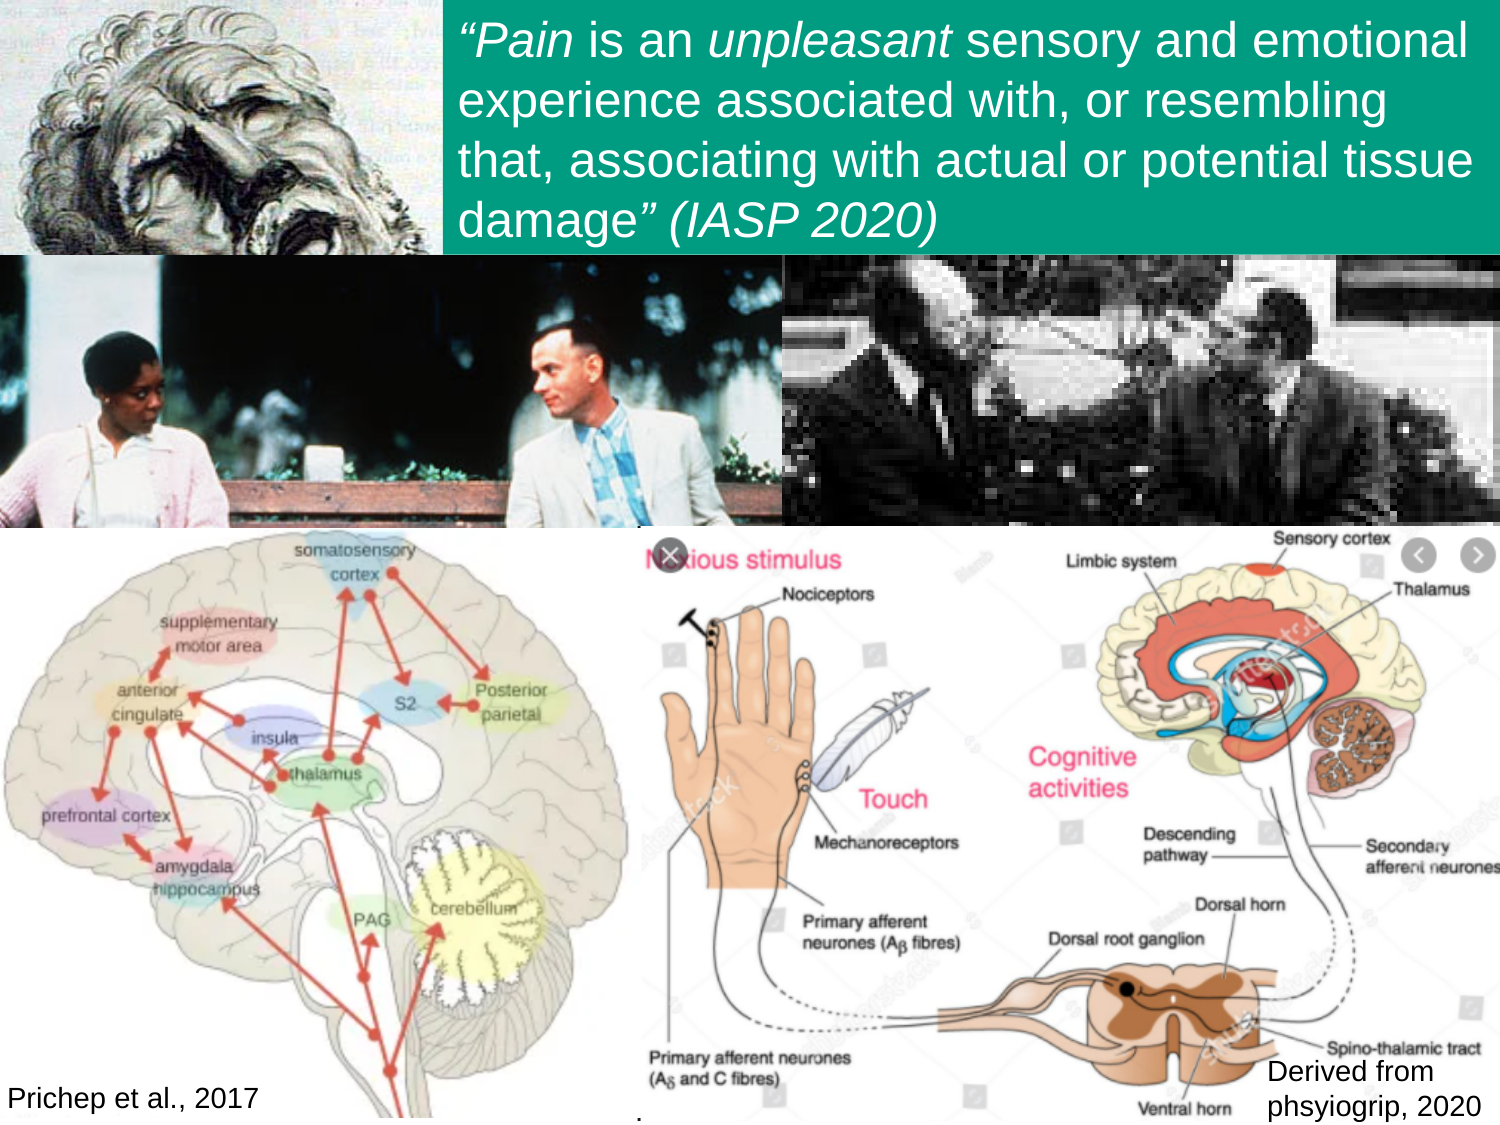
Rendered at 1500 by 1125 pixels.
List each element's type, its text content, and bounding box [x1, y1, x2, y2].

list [0, 0, 444, 253]
text_box “Pain is an unpleasant sensory and emotional experience associated with, or resembling that, associating with actual or potential tissue damage” (IASP 2020) [445, 0, 1500, 254]
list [783, 255, 1500, 525]
picture [0, 255, 782, 527]
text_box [0, 527, 642, 1123]
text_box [639, 526, 1500, 1125]
